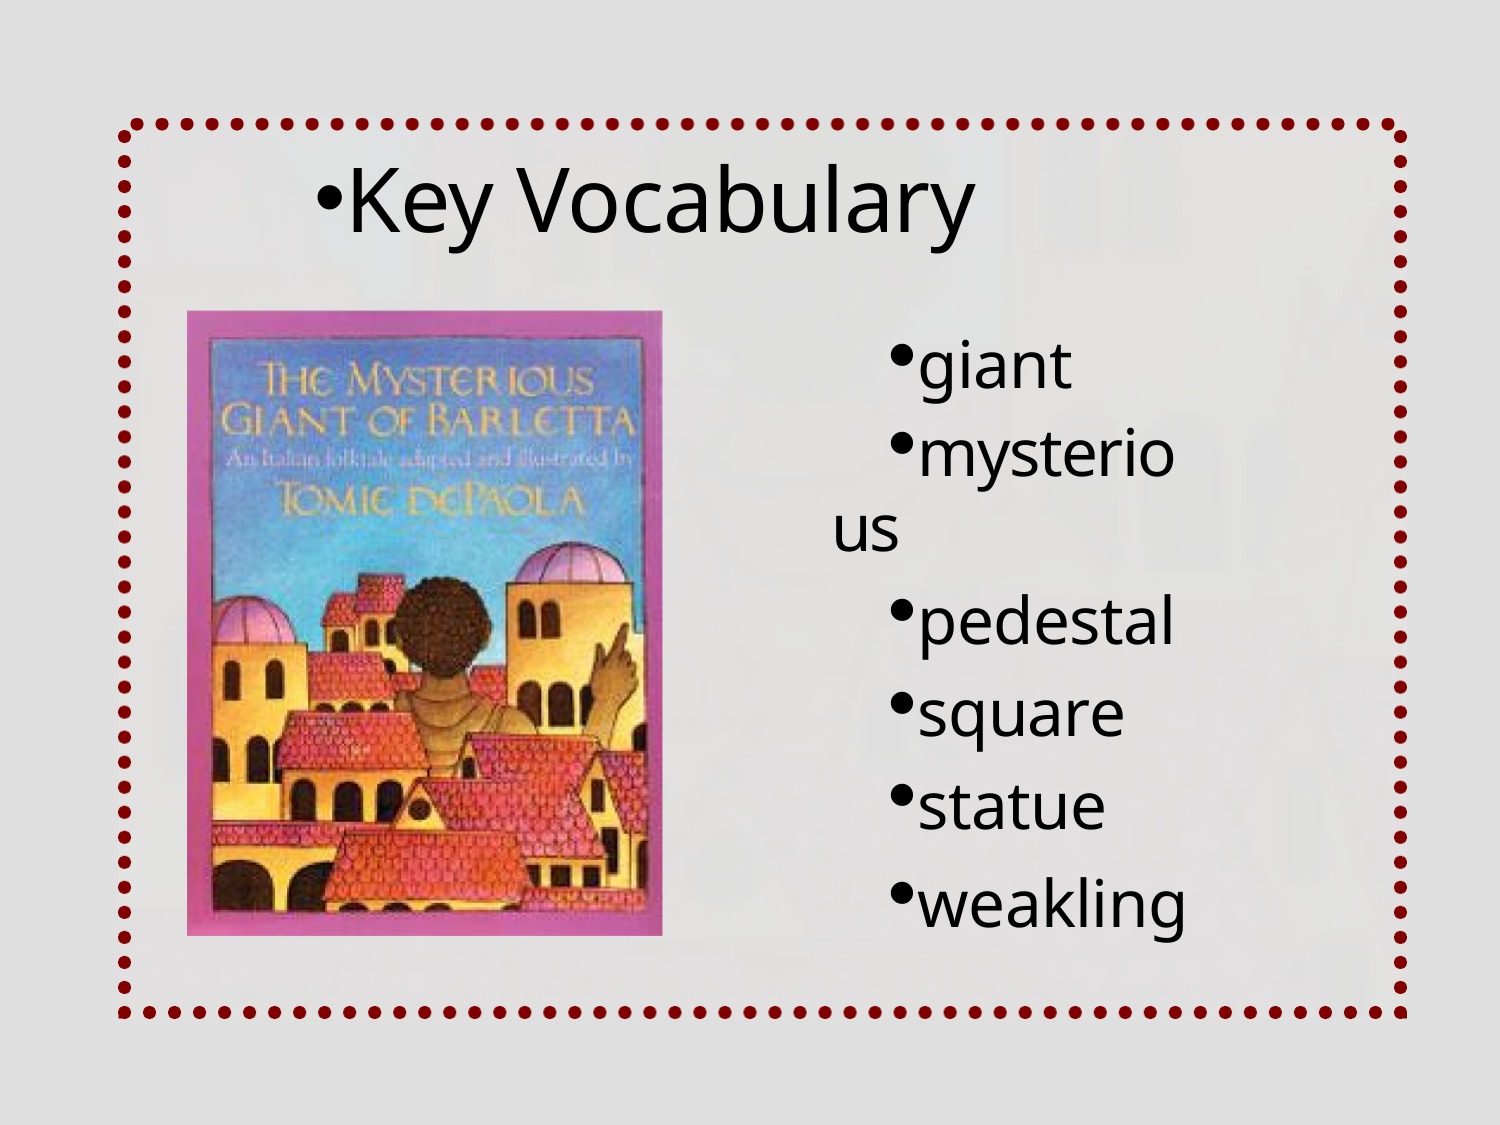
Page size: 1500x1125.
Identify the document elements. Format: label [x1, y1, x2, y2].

picture [118, 118, 1407, 1019]
